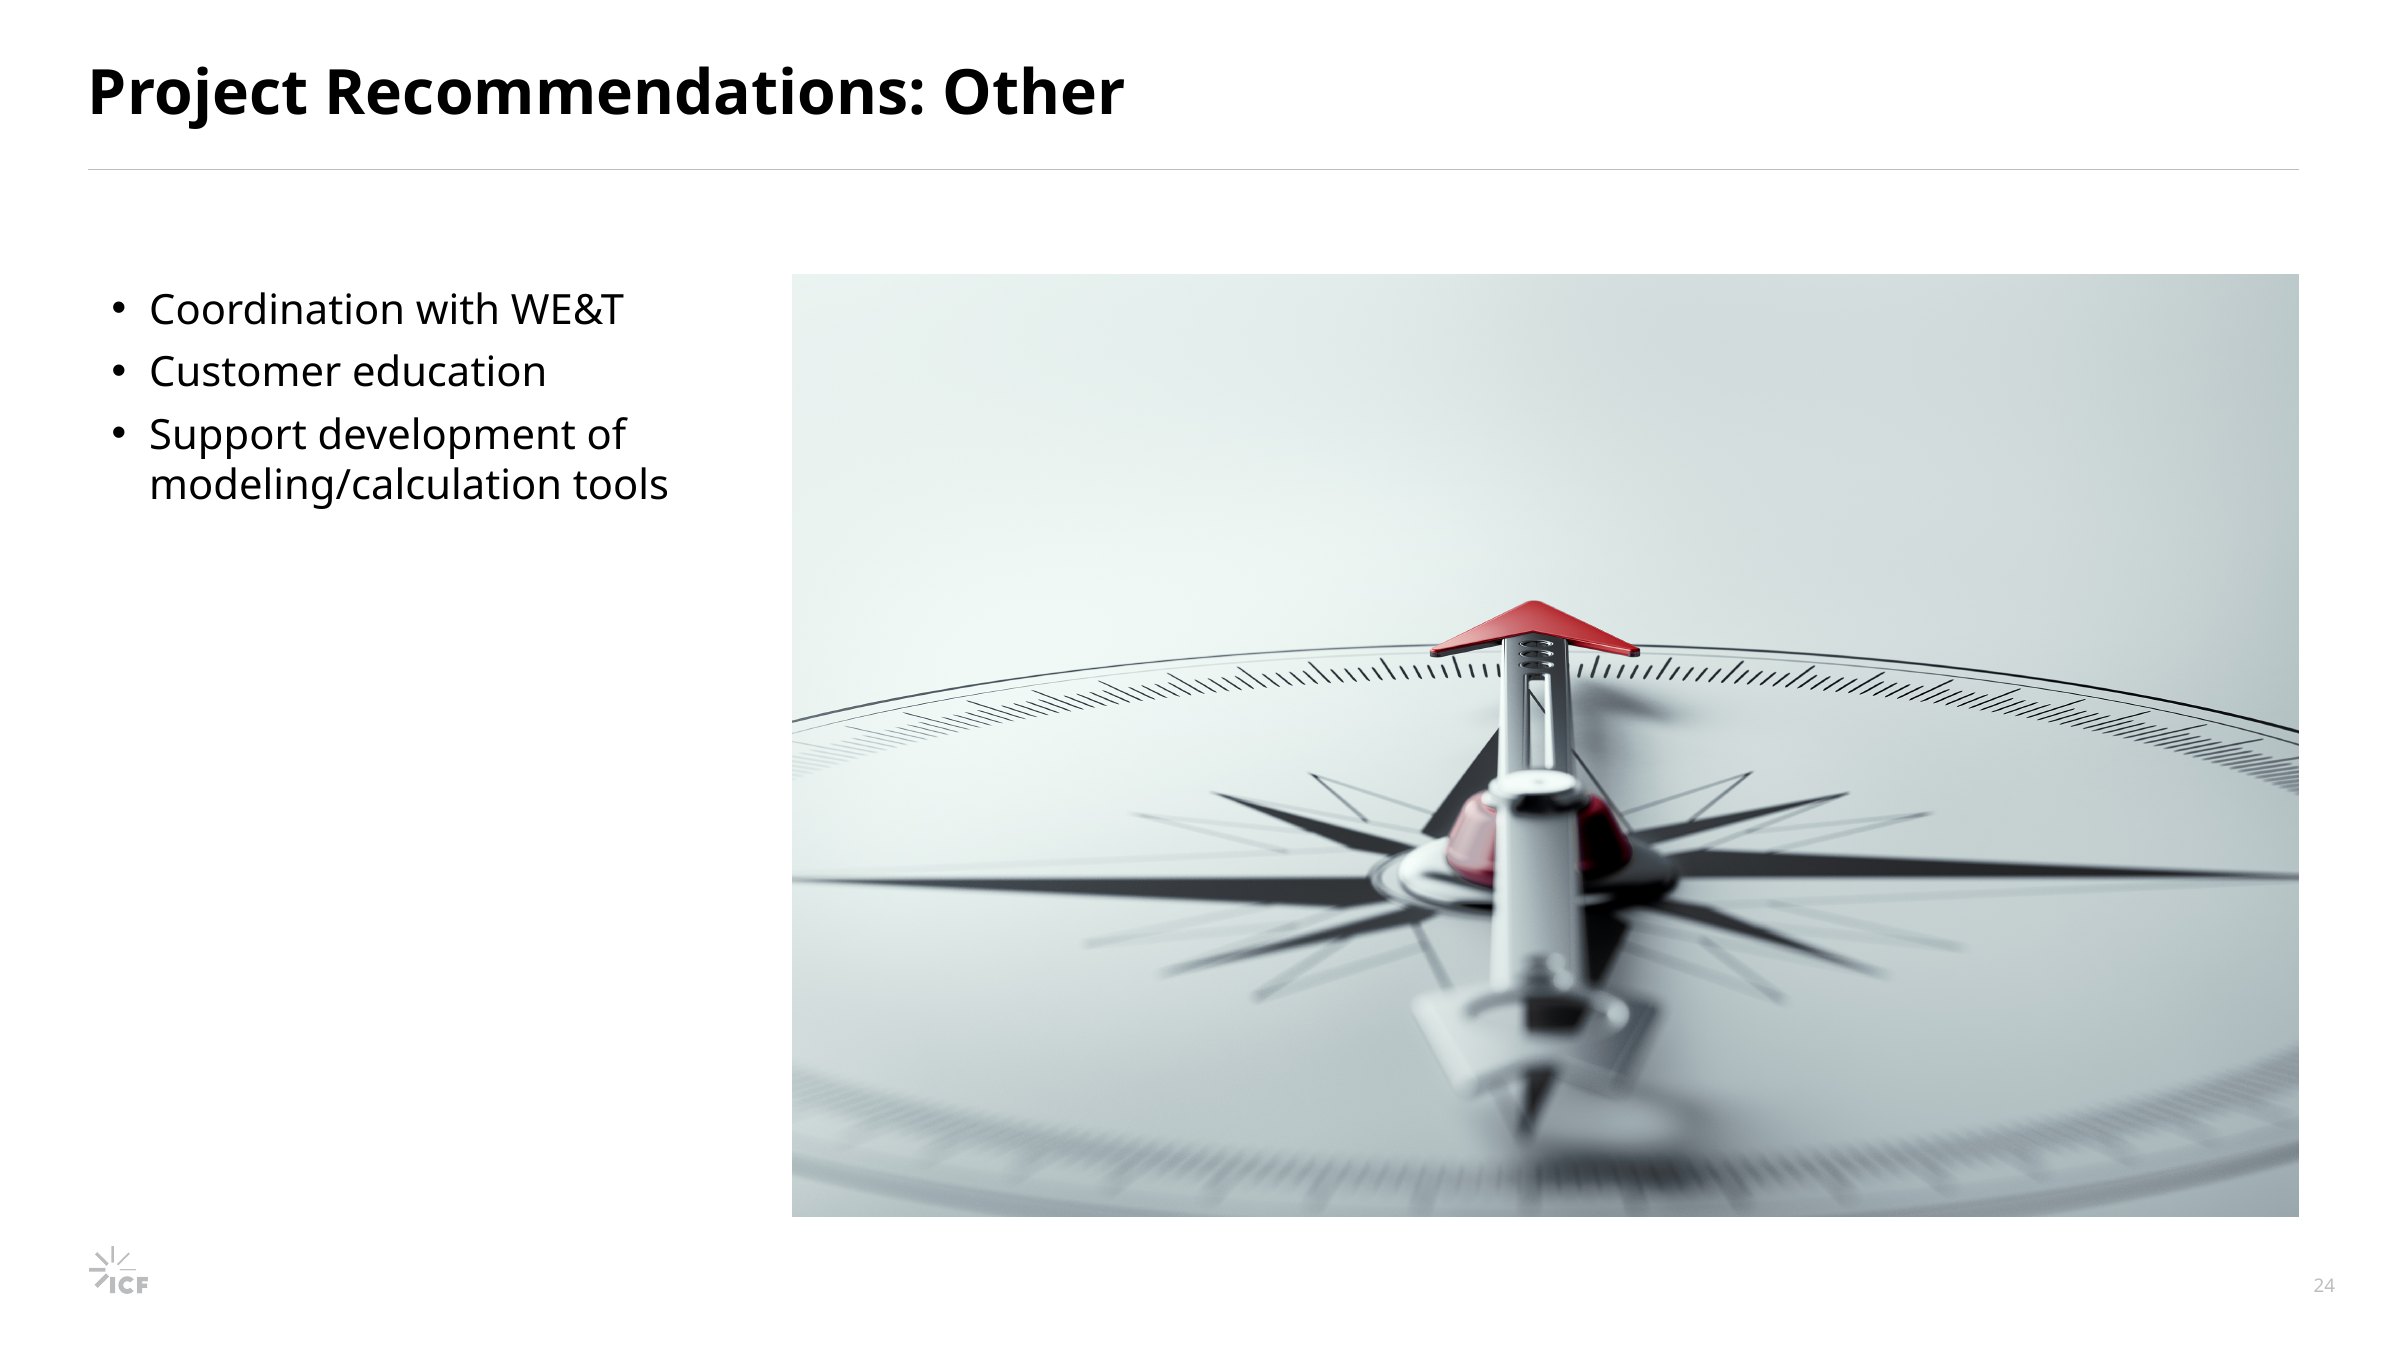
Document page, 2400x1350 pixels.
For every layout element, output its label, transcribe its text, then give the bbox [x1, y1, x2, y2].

slide_number 24 [1875, 1251, 2350, 1323]
list Coordination with WE&T Customer education Support development of modeling/calculation tools [111, 275, 792, 1167]
title Project Recommendations: Other [87, 20, 2150, 169]
picture [89, 1246, 148, 1294]
picture [792, 274, 2299, 1217]
